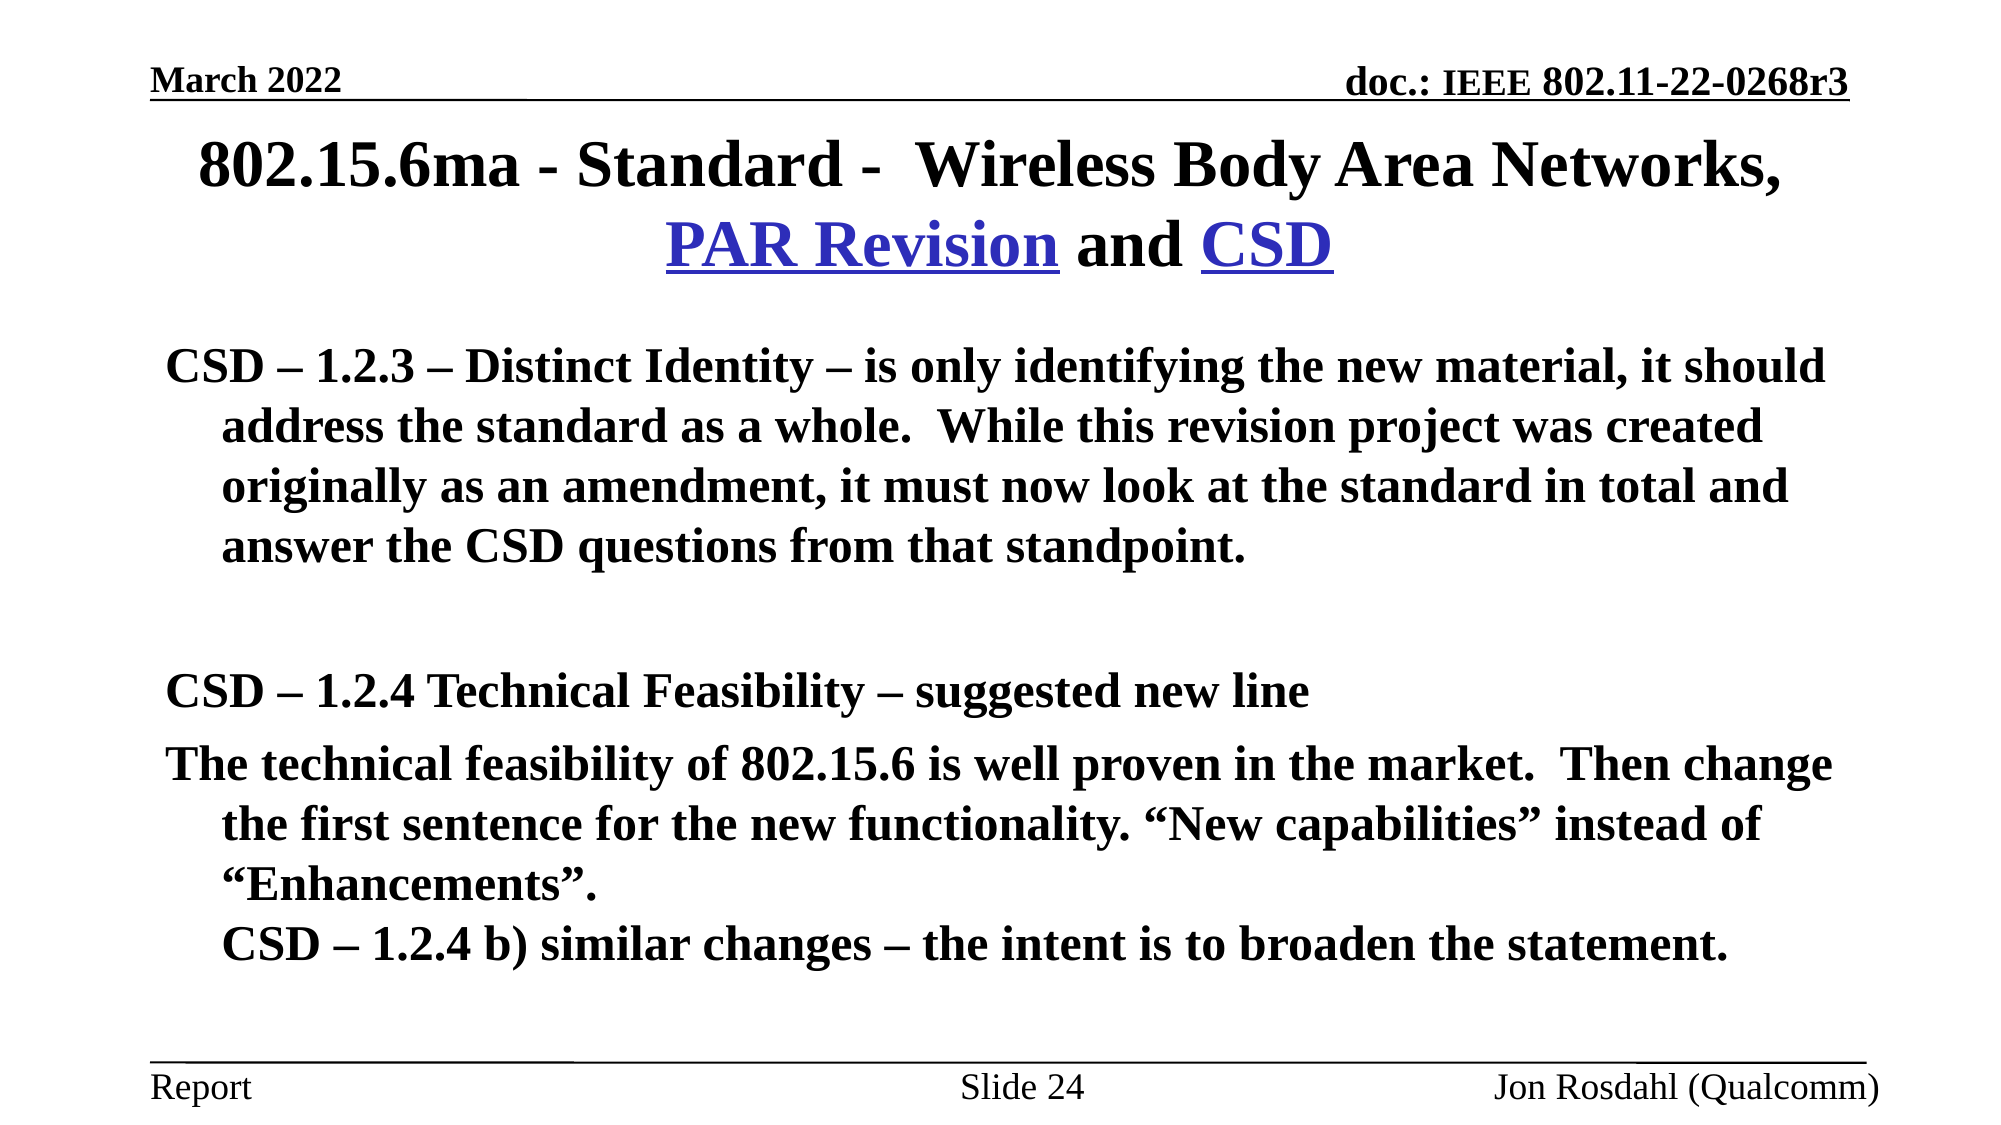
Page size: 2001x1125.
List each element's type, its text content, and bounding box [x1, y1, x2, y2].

title 802.15.6ma - Standard - Wireless Body Area Networks, PAR Revision and CSD [149, 112, 1850, 288]
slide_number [149, 49, 431, 100]
list CSD – 1.2.3 – Distinct Identity – is only identifying the new material, it should address the standard as a whole. While this revision project was created originally as an amendment, it must now look at the standard in total and answer the CSD questions from that standpoint. CSD – 1.2.4 Technical Feasibility – suggested new line The technical feasibility of 802.15.6 is well proven in the market. Then change the first sentence for the new functionality. “New capabilities” instead of “Enhancements”. CSD – 1.2.4 b) similar changes – the intent is to broaden the statement. [149, 324, 1850, 1000]
footer Jon Rosdahl (Qualcomm) [1436, 1061, 1881, 1108]
slide_number Slide 24 [950, 1061, 1095, 1125]
